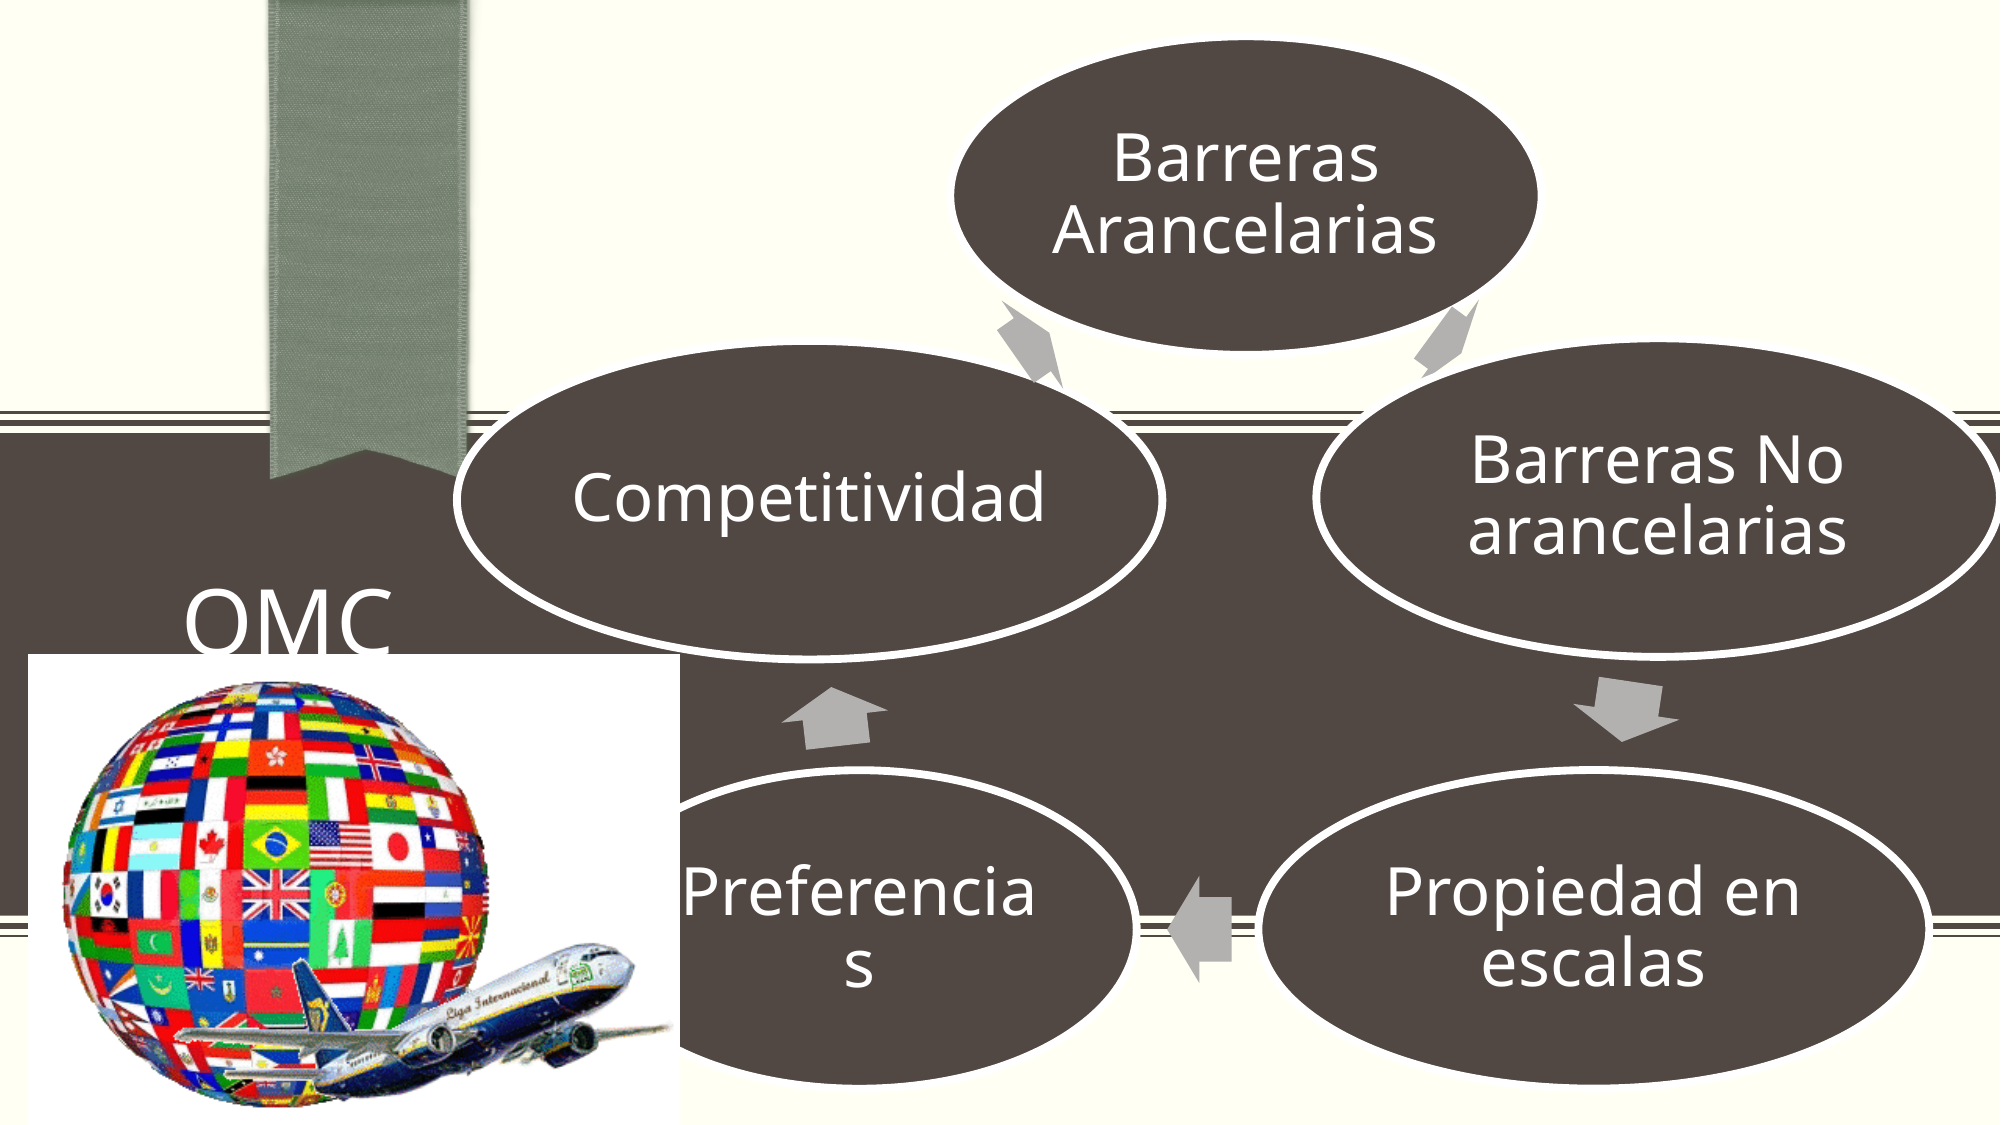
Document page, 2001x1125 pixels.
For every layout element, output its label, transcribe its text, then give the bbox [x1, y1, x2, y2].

picture [28, 654, 680, 1125]
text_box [408, 33, 2000, 1089]
title OMC [181, 487, 402, 652]
